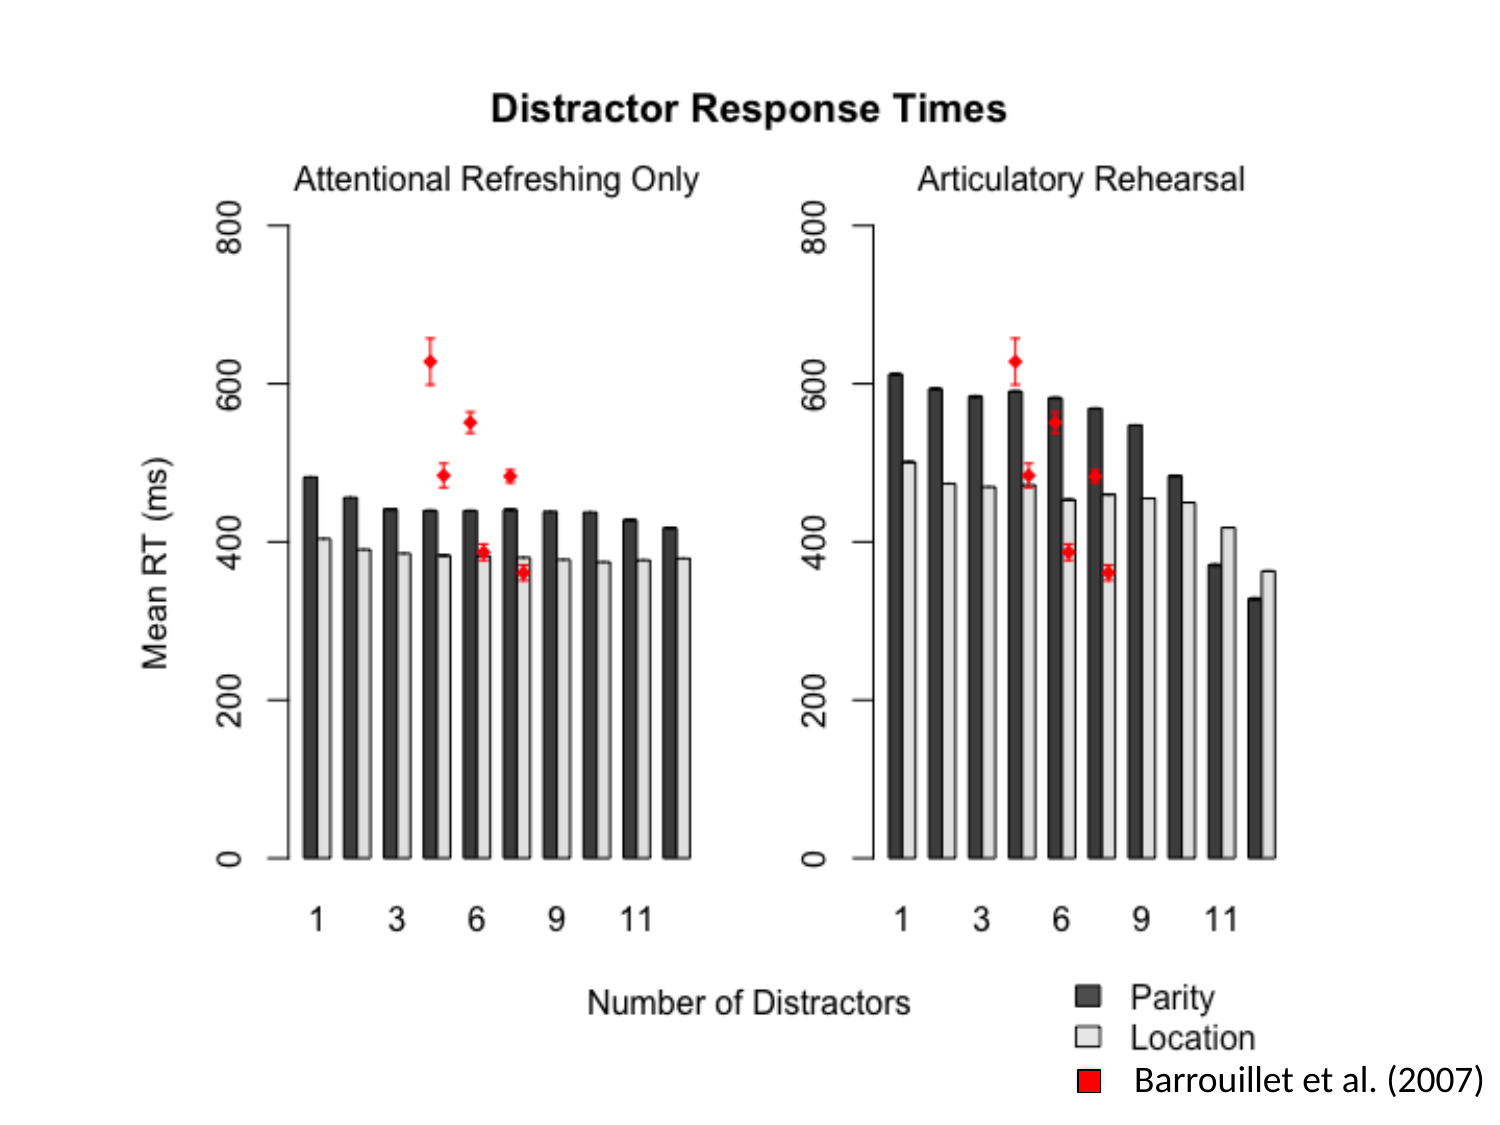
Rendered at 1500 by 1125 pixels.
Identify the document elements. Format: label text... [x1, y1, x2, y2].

picture [124, 62, 1376, 1063]
text_box [1077, 1073, 1101, 1093]
text_box Barrouillet et al. (2007) [1119, 1047, 1500, 1108]
